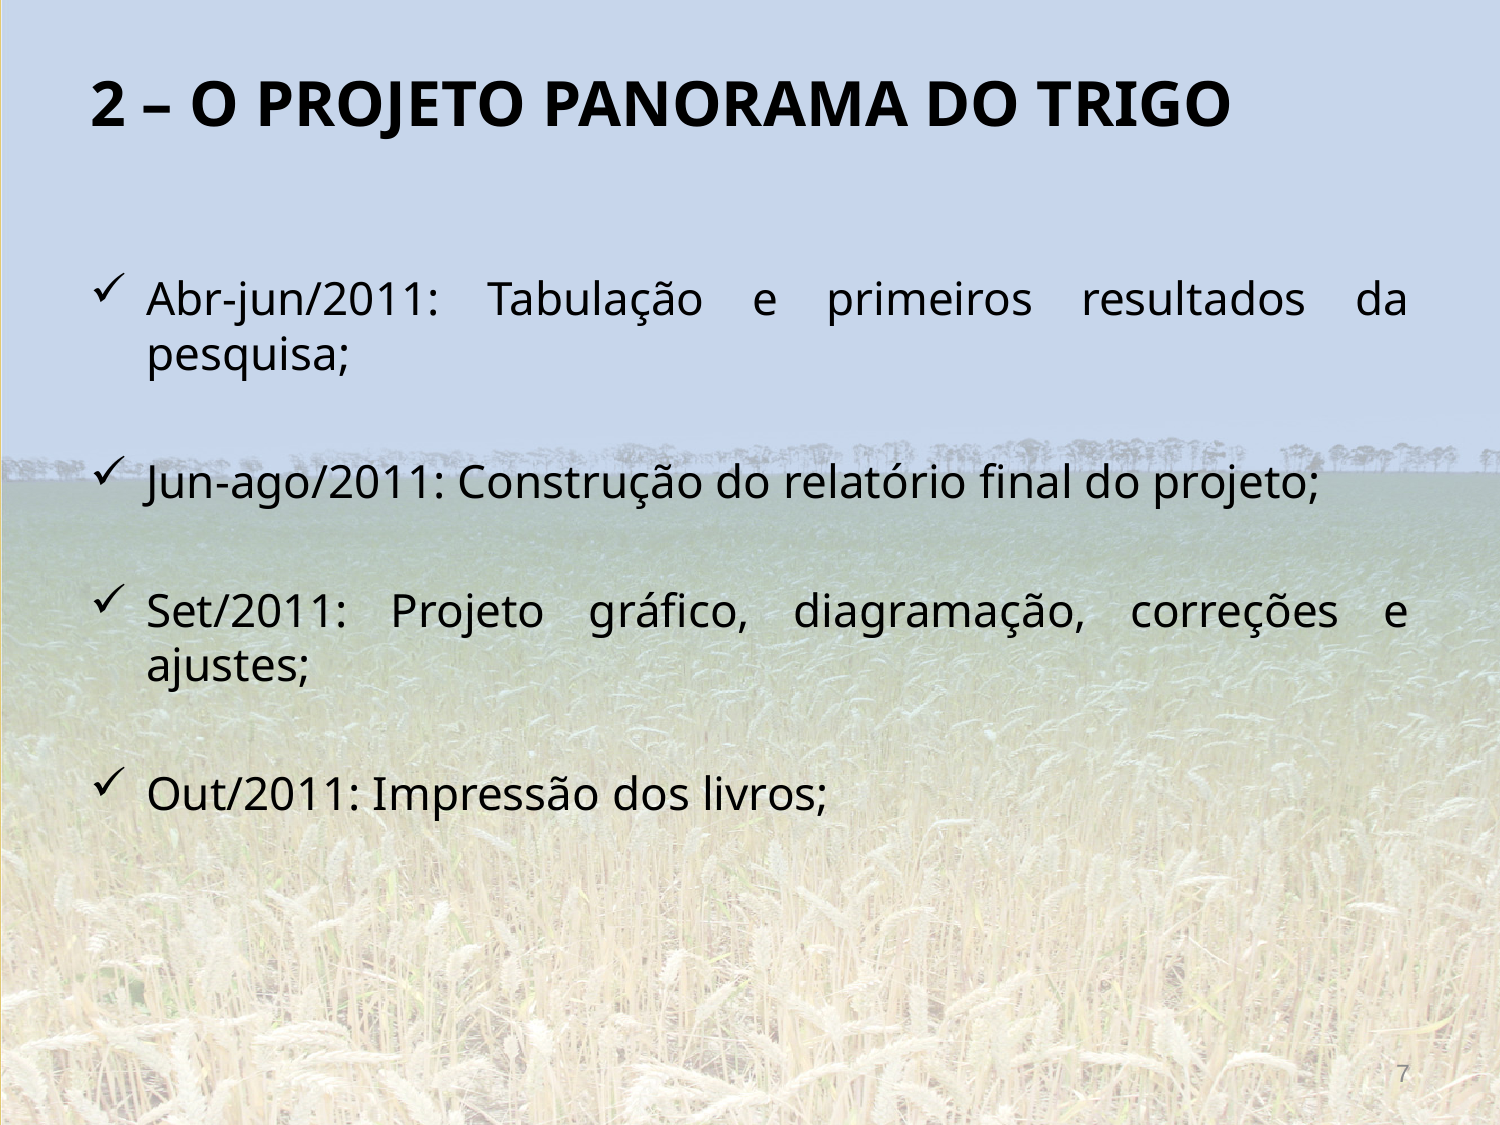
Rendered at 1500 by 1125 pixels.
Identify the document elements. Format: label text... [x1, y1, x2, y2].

slide_number 7 [1074, 1042, 1425, 1103]
picture [0, 0, 1500, 1125]
title 2 – O PROJETO PANORAMA DO TRIGO [75, 45, 1447, 233]
list Abr-jun/2011: Tabulação e primeiros resultados da pesquisa; Jun-ago/2011: Construção do relatório final do projeto; Set/2011: Projeto gráfico, diagramação, correções e ajustes; Out/2011: Impressão dos livros; [75, 262, 1425, 1005]
